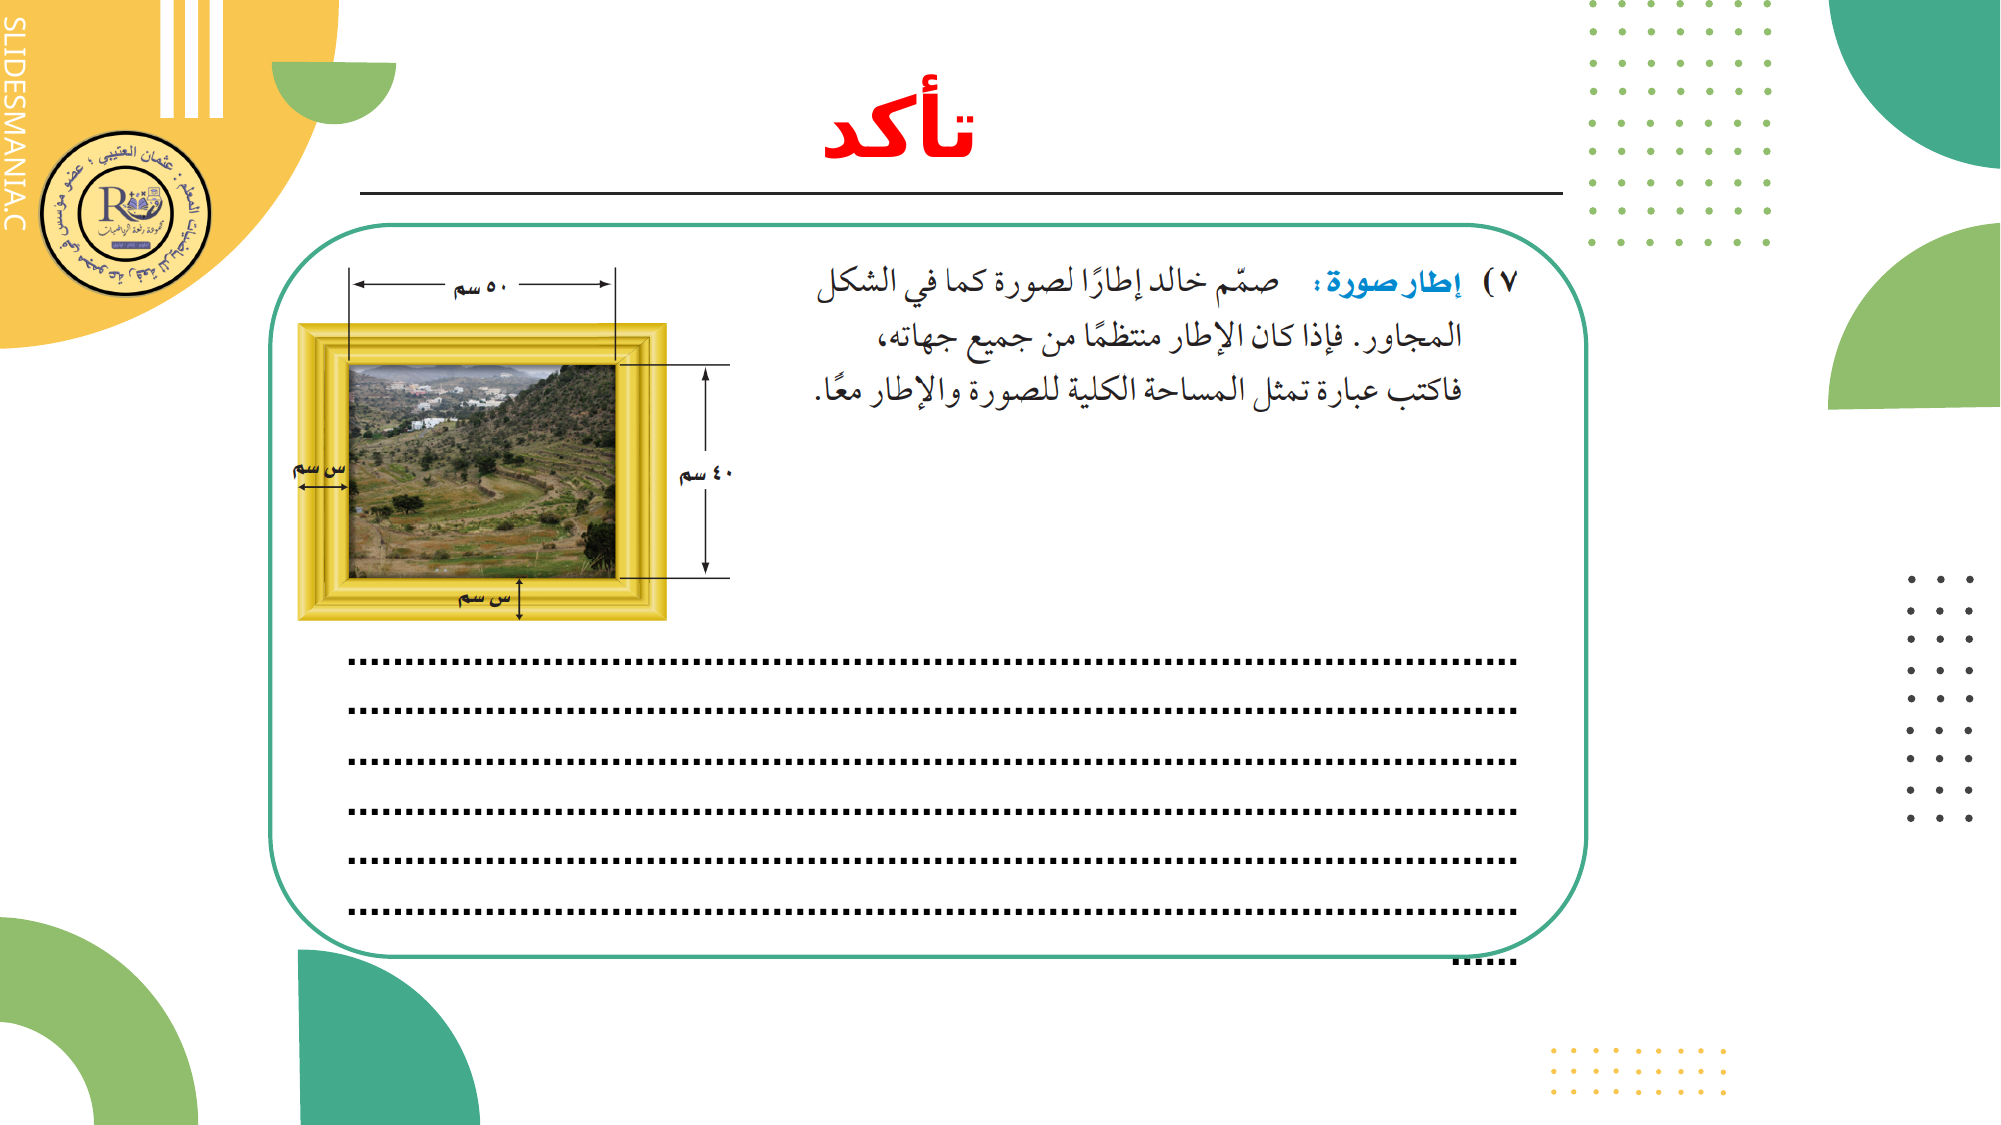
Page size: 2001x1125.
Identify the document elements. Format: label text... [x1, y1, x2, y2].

text_box [317, 222, 1589, 938]
text_box .......................................................................................................................................................................................................................................................................................................................................................................................................................................................................................................................................................................................................................................... [322, 660, 1534, 981]
text_box تأكد [805, 66, 995, 182]
picture [282, 249, 1539, 652]
picture [39, 131, 211, 297]
text_box [268, 301, 322, 938]
